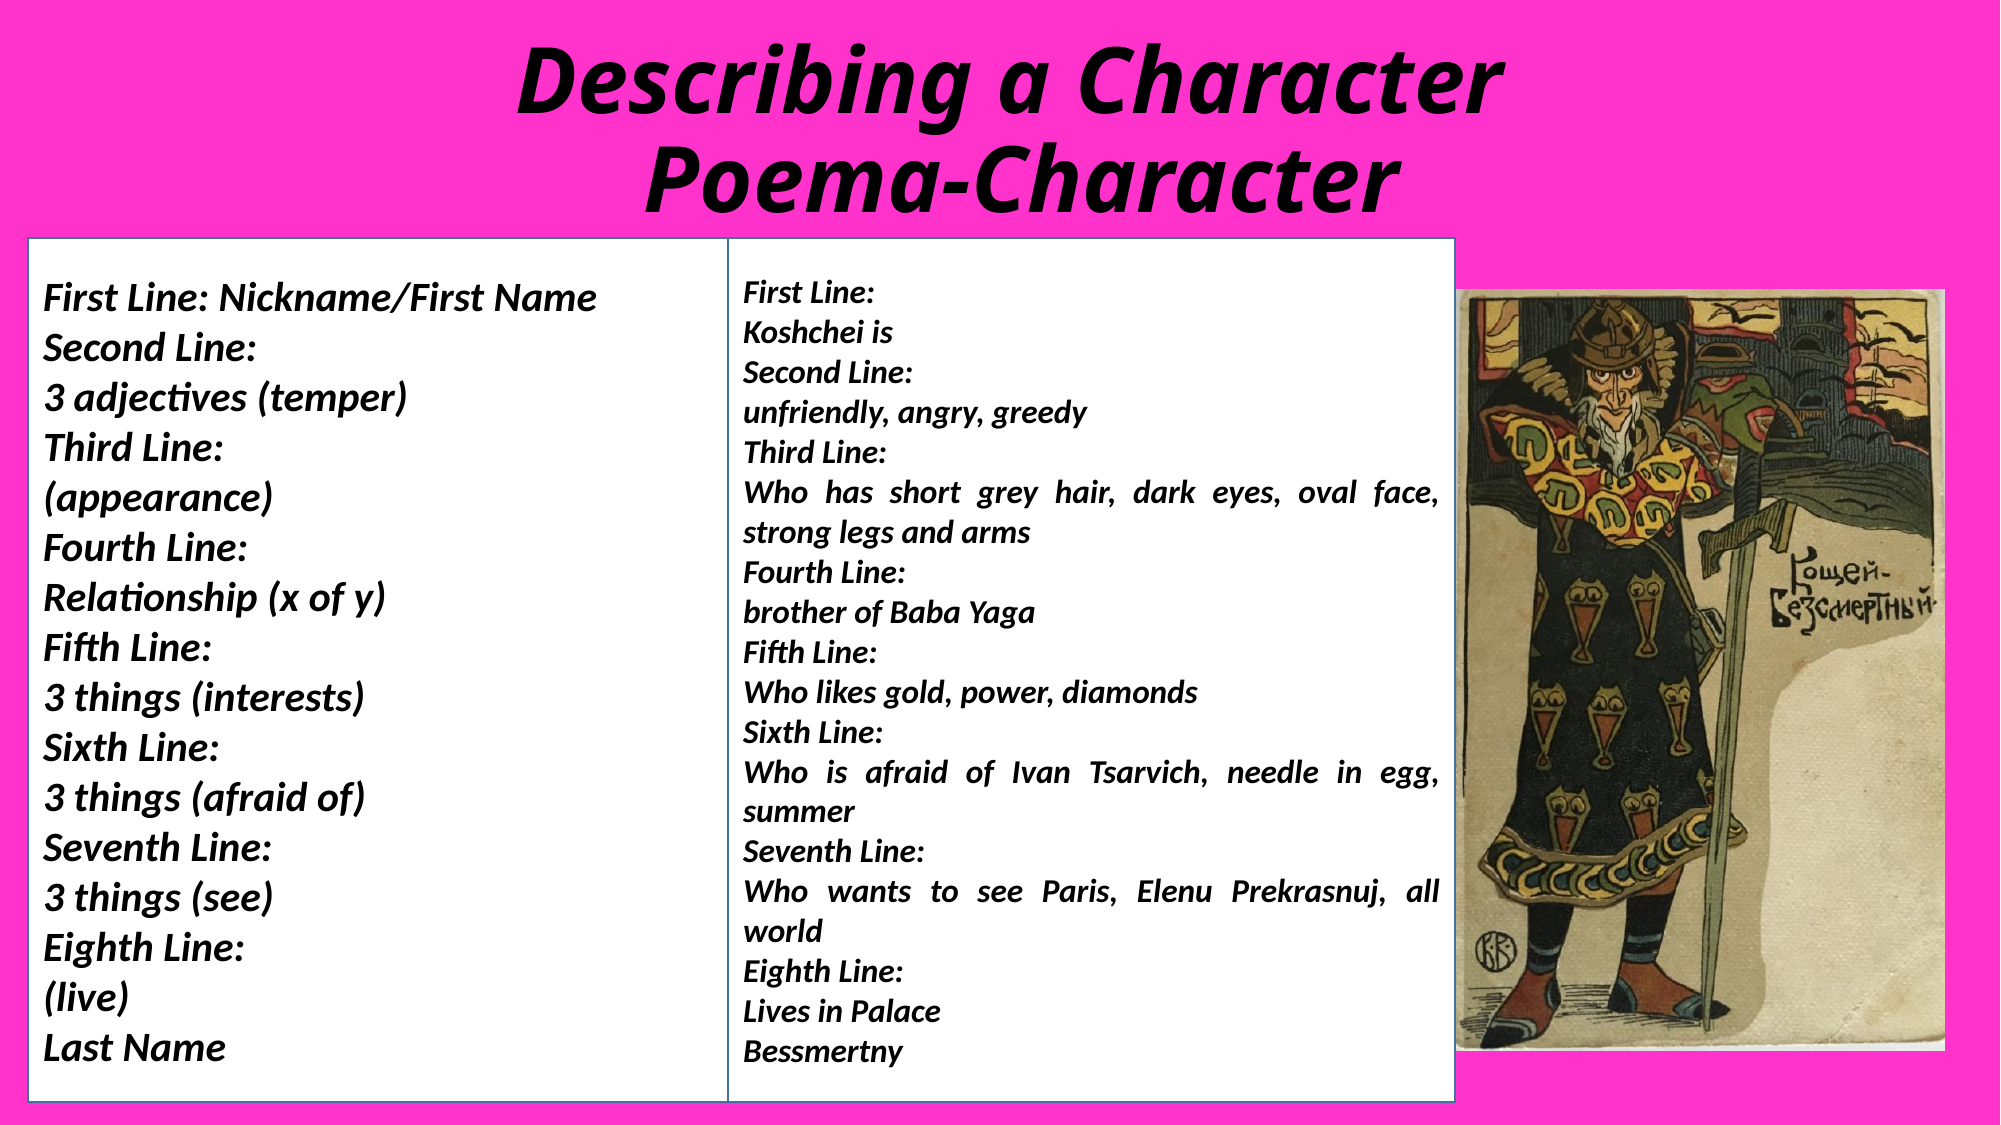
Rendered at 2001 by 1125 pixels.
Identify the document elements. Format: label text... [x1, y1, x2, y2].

picture [1455, 289, 1945, 1051]
title Describing a Character Poema-Character [260, 51, 1760, 215]
text_box First Line: Nickname/First Name Second Line: 3 adjectives (temper) Third Line: (appearance) Fourth Line: Relationship (x of y) Fifth Line: 3 things (interests) Sixth Line: 3 things (afraid of) Seventh Line: 3 things (see) Eighth Line: (live) Last Name [27, 237, 727, 1103]
text_box First Line: Koshchei is Second Line: unfriendly, angry, greedy Third Line: Who has short grey hair, dark eyes, oval face, strong legs and arms Fourth Line: brother of Baba Yaga Fifth Line: Who likes gold, power, diamonds Sixth Line: Who is afraid of Ivan Tsarvich, needle in egg, summer Seventh Line: Who wants to see Paris, Elenu Prekrasnuj, all world Eighth Line: Lives in Palace Bessmertny [727, 237, 1456, 1103]
